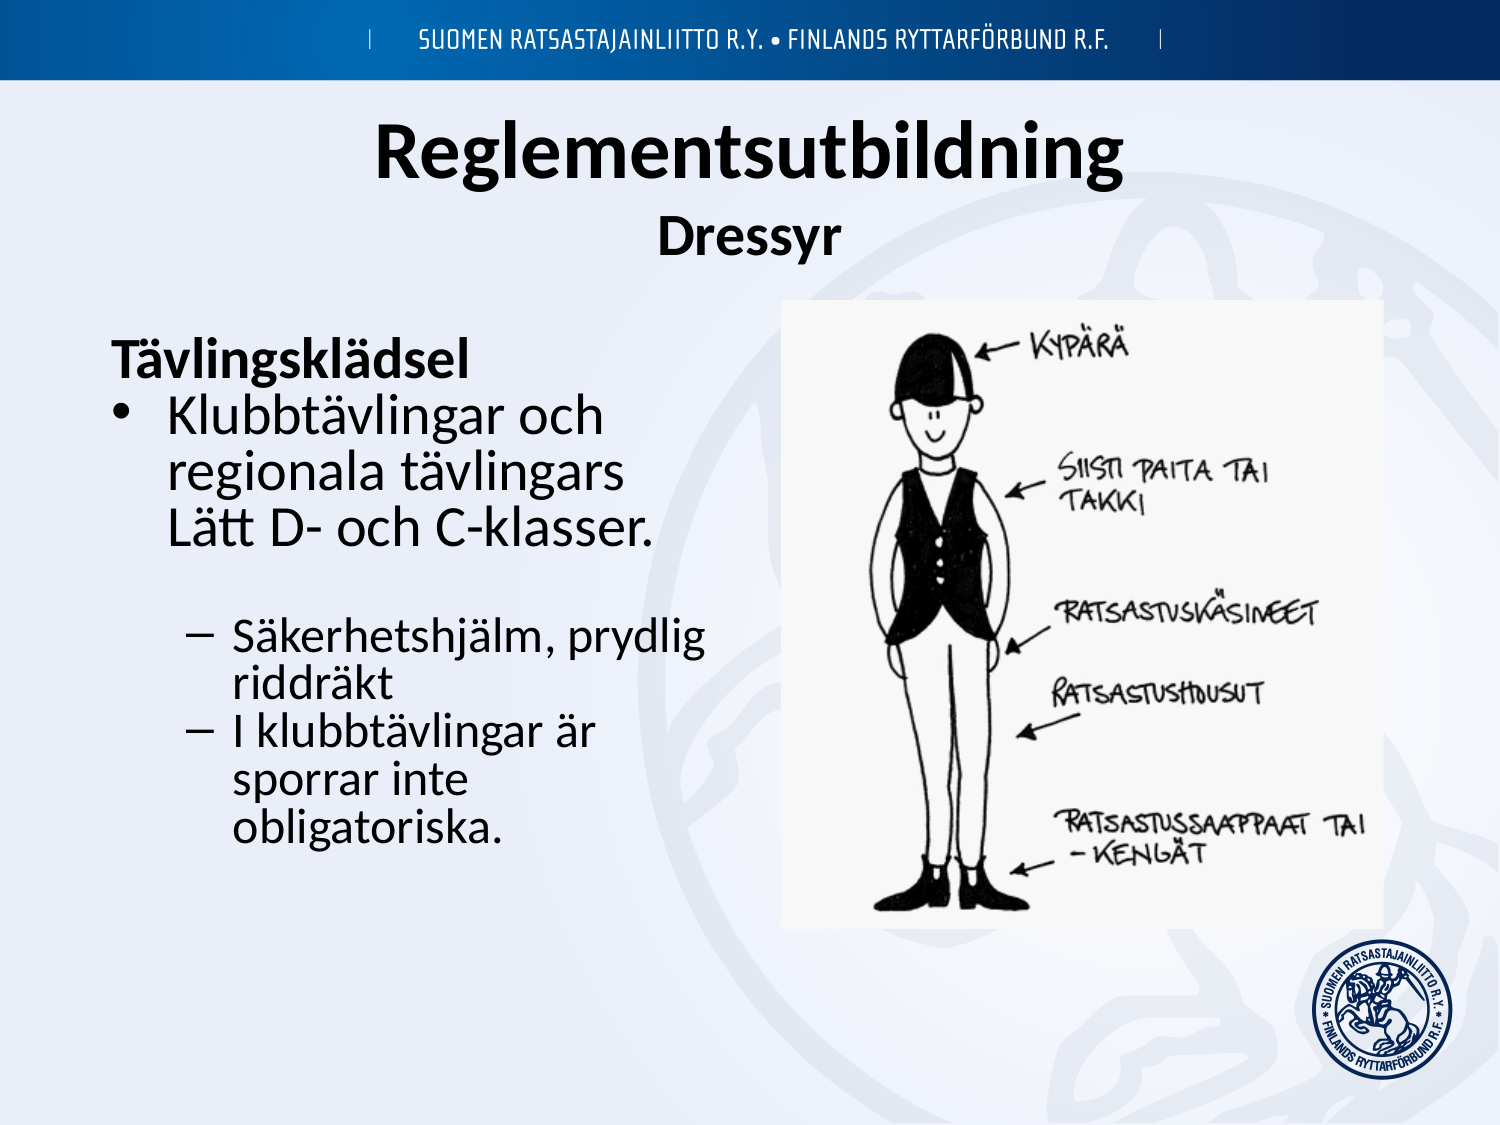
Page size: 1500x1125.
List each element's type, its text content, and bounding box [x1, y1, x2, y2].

picture [0, 0, 1500, 1125]
title Reglementsutbildning Dressyr [75, 87, 1425, 276]
list Tävlingsklädsel Klubbtävlingar och regionala tävlingars Lätt D- och C-klasser. Säkerhetshjälm, prydlig riddräkt I klubbtävlingar är sporrar inte obligatoriska. [96, 326, 723, 1038]
